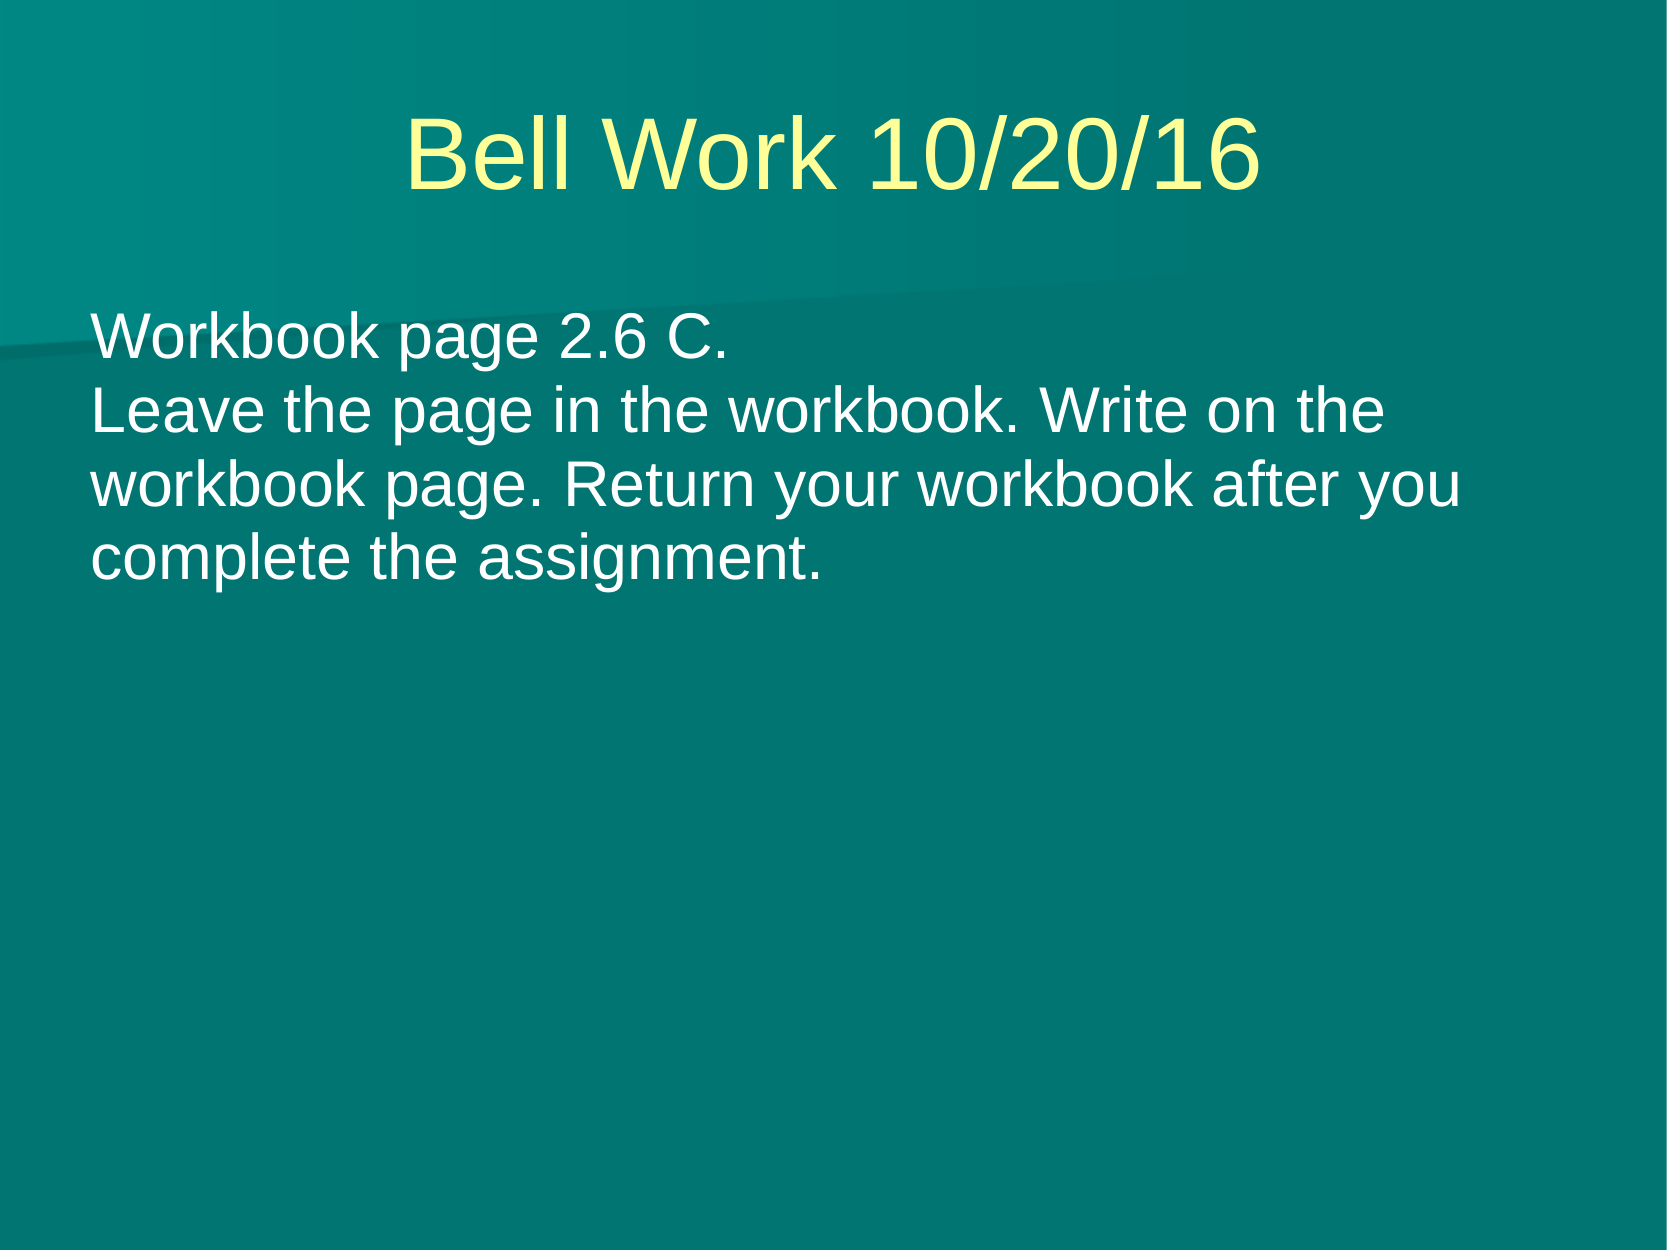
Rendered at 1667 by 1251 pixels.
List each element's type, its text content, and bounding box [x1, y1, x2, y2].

subtitle Workbook page 2.6 C. Leave the page in the workbook. Write on the workbook page. Return your workbook after you complete the assignment. [90, 300, 1577, 1103]
title Bell Work 10/20/16 [90, 58, 1577, 250]
picture [0, 0, 1667, 1250]
